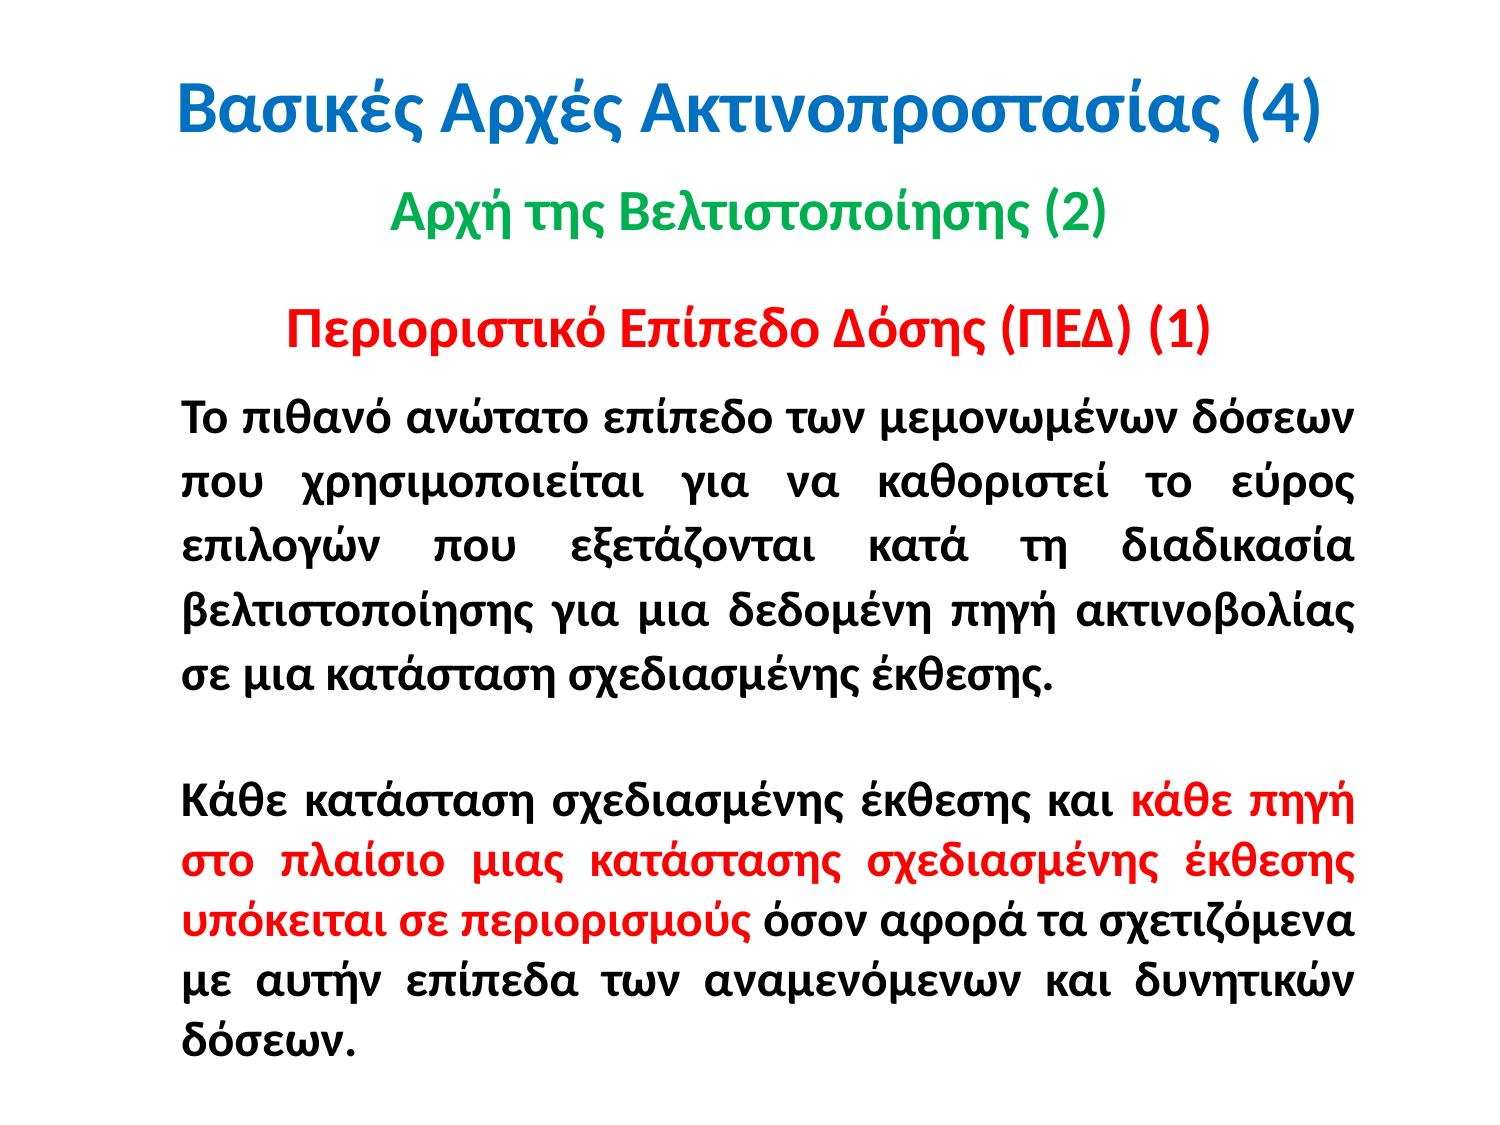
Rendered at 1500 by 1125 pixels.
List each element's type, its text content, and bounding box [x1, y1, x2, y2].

text_box Περιοριστικό Επίπεδο Δόσης (ΠΕΔ) (1) [0, 281, 1500, 367]
text_box Αρχή της Βελτιστοποίησης (2) [0, 164, 1500, 250]
text_box Βασικές Αρχές Ακτινοπροστασίας (4) [0, 60, 1500, 164]
text_box Το πιθανό ανώτατο επίπεδο των μεμονωμένων δόσεων που χρησιμοποιείται για να καθοριστεί το εύρος επιλογών που εξετάζονται κατά τη διαδικασία βελτιστοποίησης για μια δεδομένη πηγή ακτινοβολίας σε μια κατάσταση σχεδιασμένης έκθεσης. [166, 371, 1371, 708]
text_box Κάθε κατάσταση σχεδιασμένης έκθεσης και κάθε πηγή στο πλαίσιο μιας κατάστασης σχεδιασμένης έκθεσης υπόκειται σε περιορισμούς όσον αφορά τα σχετιζόμενα με αυτήν επίπεδα των αναμενόμενων και δυνητικών δόσεων. [166, 759, 1371, 1075]
